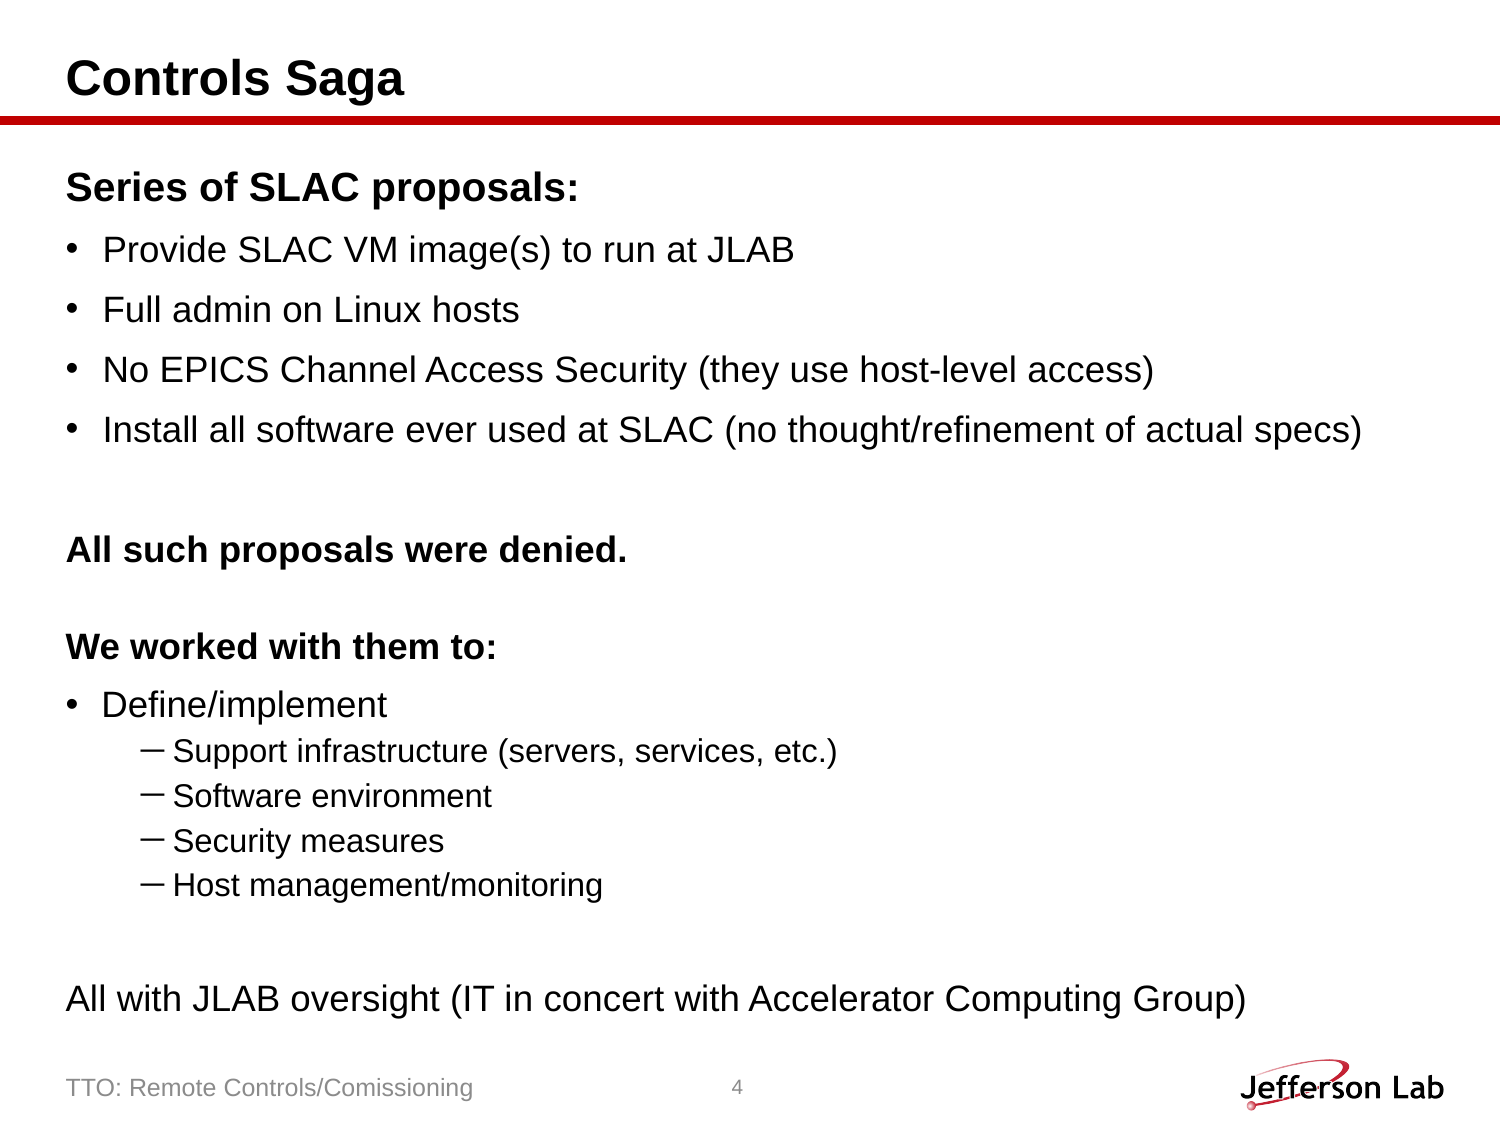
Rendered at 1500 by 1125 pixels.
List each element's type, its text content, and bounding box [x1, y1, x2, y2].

title Controls Saga [50, 39, 1440, 120]
slide_number 4 [693, 1060, 782, 1111]
picture [1238, 1051, 1457, 1122]
list Series of SLAC proposals: Provide SLAC VM image(s) to run at JLAB Full admin on Linux hosts No EPICS Channel Access Security (they use host-level access) Install all software ever used at SLAC (no thought/refinement of actual specs) All such proposals were denied. [50, 158, 1440, 582]
footer TTO: Remote Controls/Comissioning [50, 1060, 694, 1112]
text_box We worked with them to: Define/implement Support infrastructure (servers, services, etc.) Software environment Security measures Host management/monitoring All with JLAB oversight (IT in concert with Accelerator Computing Group) [50, 620, 1440, 1029]
